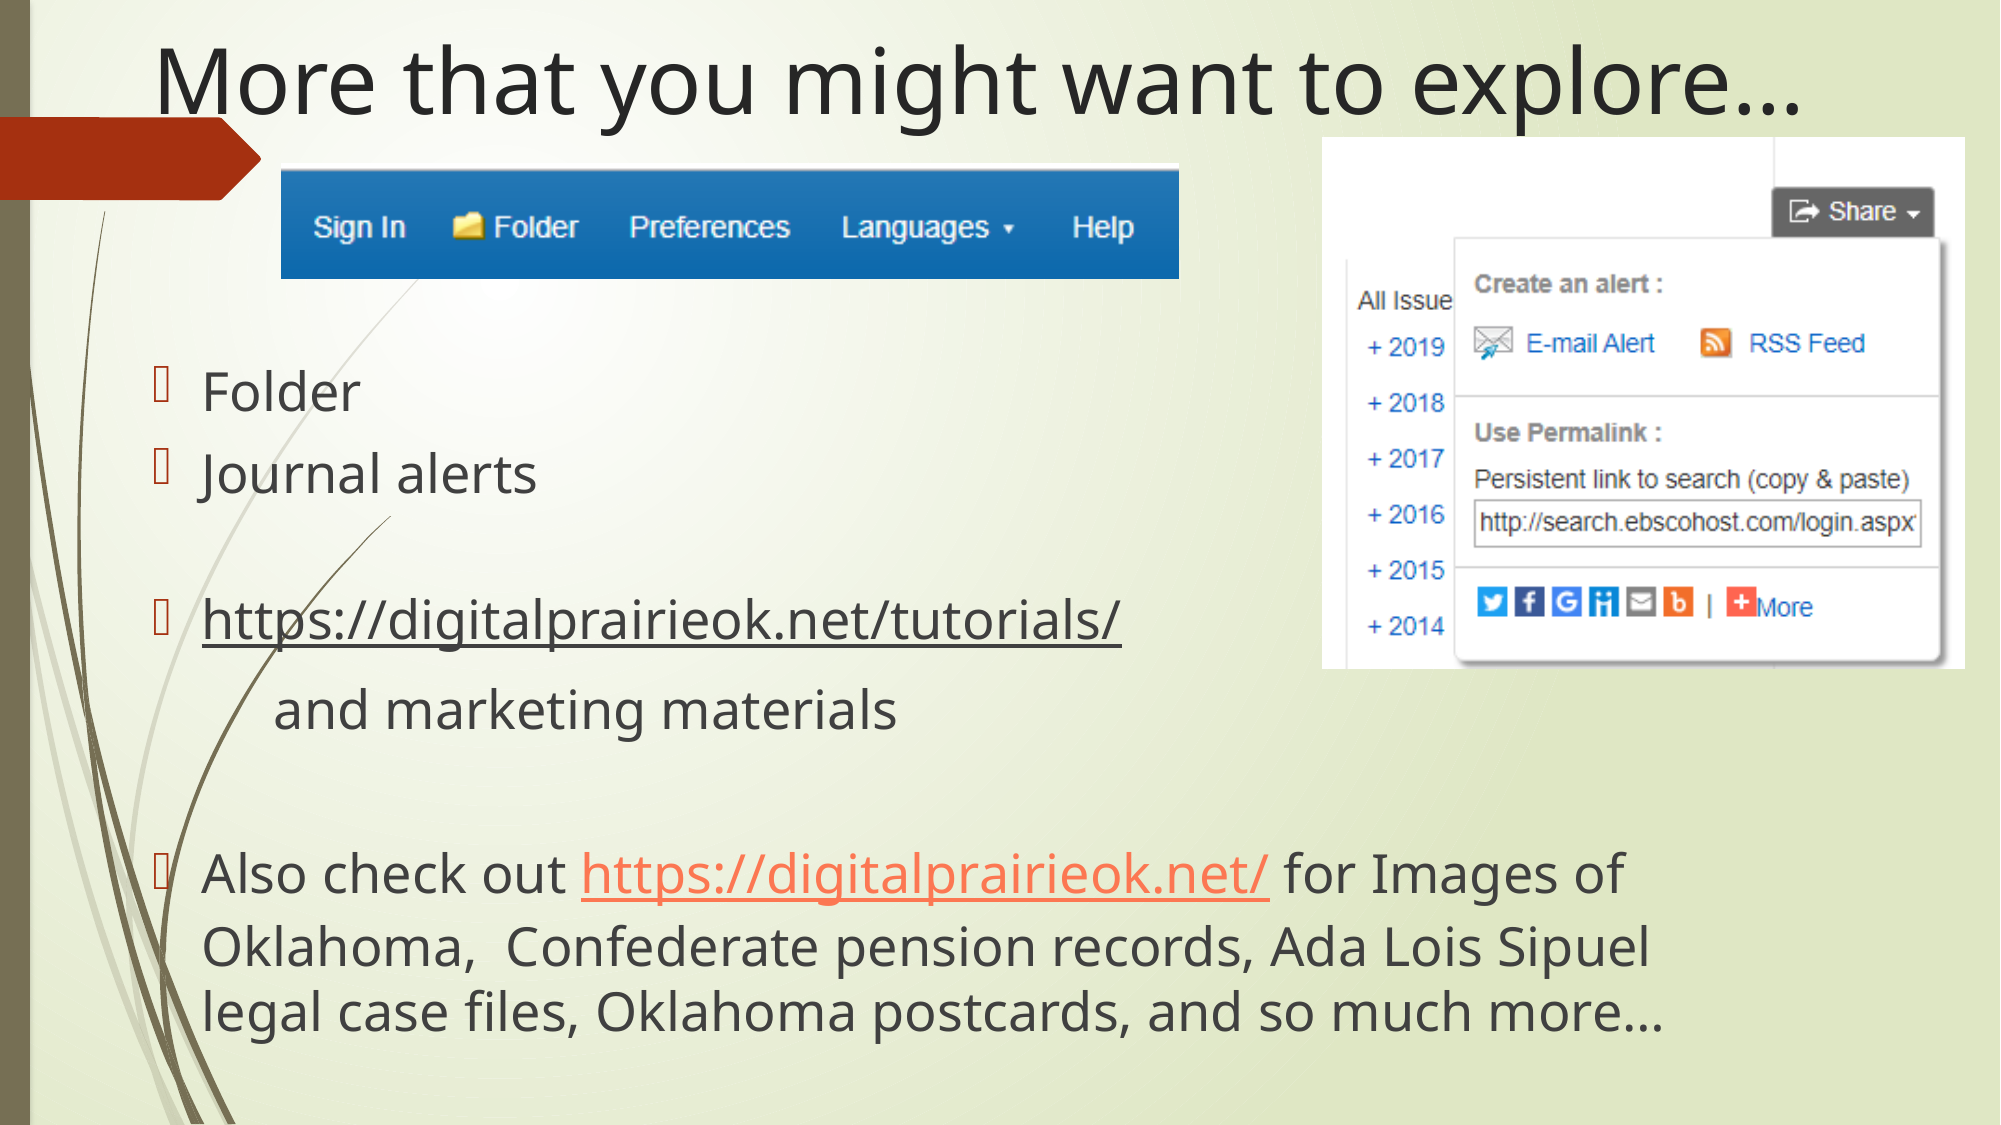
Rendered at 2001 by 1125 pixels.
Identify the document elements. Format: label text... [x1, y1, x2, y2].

title More that you might want to explore… [137, 15, 1863, 164]
picture [280, 163, 1179, 280]
picture [1321, 136, 1965, 669]
list Folder Journal alerts https://digitalprairieok.net/tutorials/ and marketing materials Also check out https://digitalprairieok.net/ for Images of Oklahoma, Confederate pension records, Ada Lois Sipuel legal case files, Oklahoma postcards, and so much more… [137, 350, 1689, 1077]
